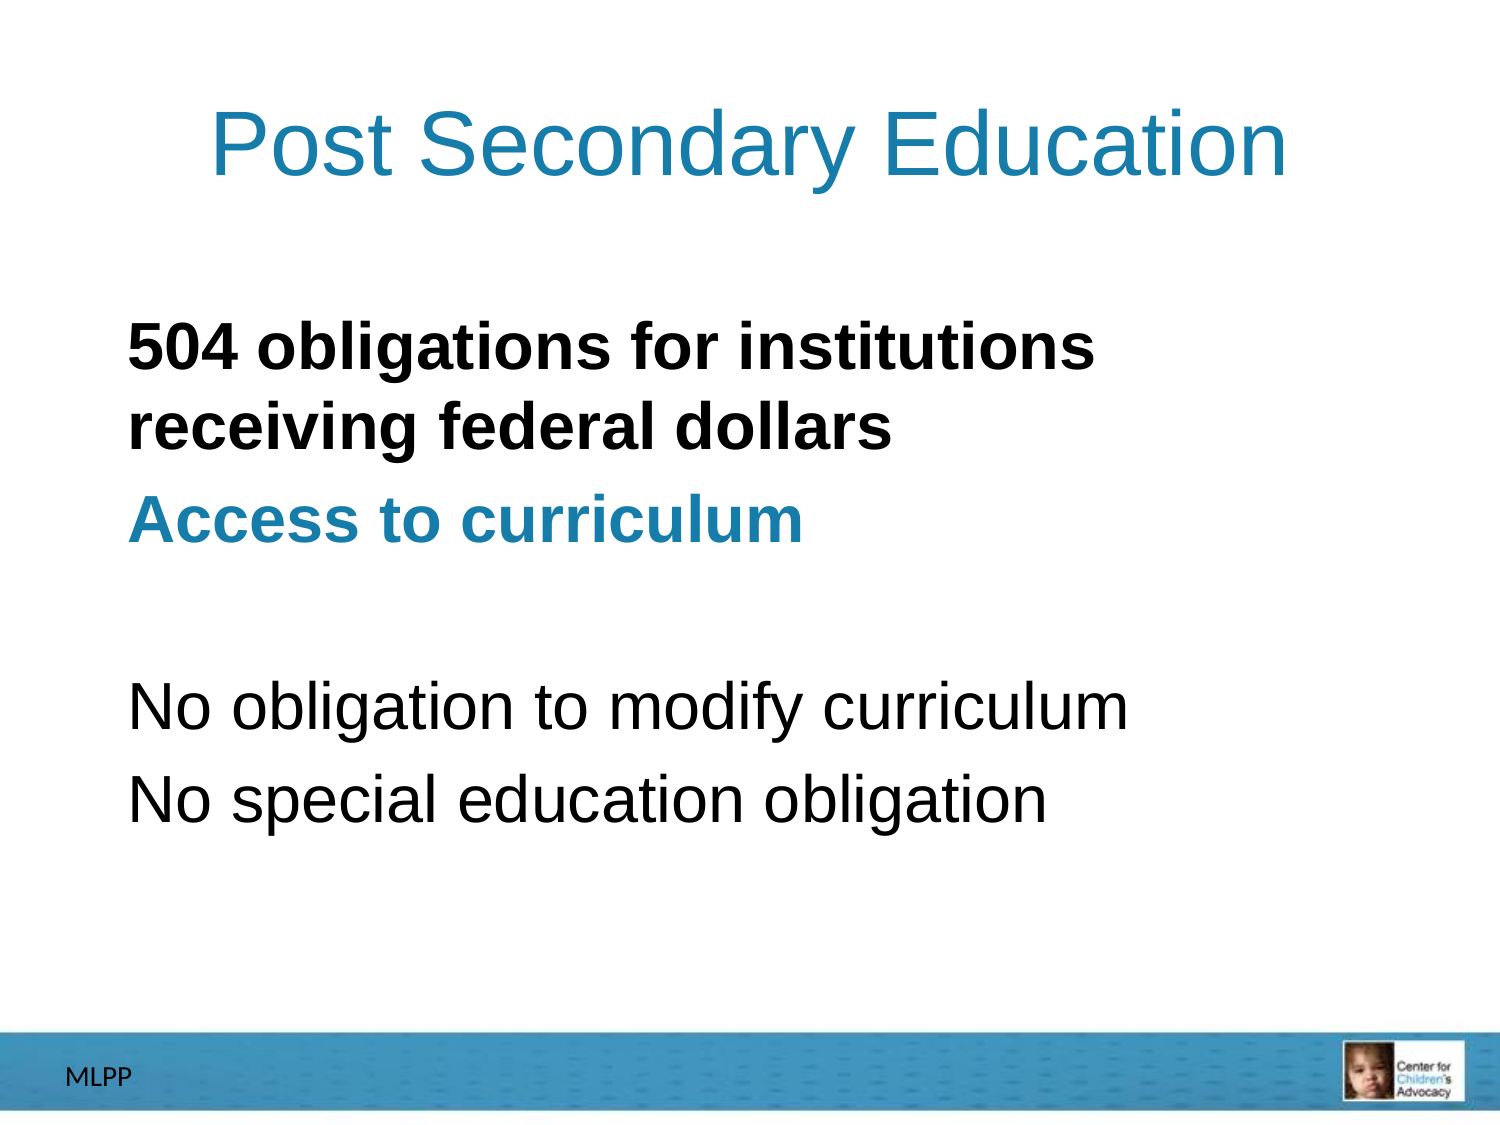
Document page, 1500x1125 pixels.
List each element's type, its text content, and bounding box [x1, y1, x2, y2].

title Post Secondary Education [75, 45, 1425, 233]
list 504 obligations for institutions receiving federal dollars Access to curriculum No obligation to modify curriculum No special education obligation [112, 295, 1463, 1038]
text_box MLPP [50, 1049, 250, 1100]
picture [0, 0, 1500, 1125]
